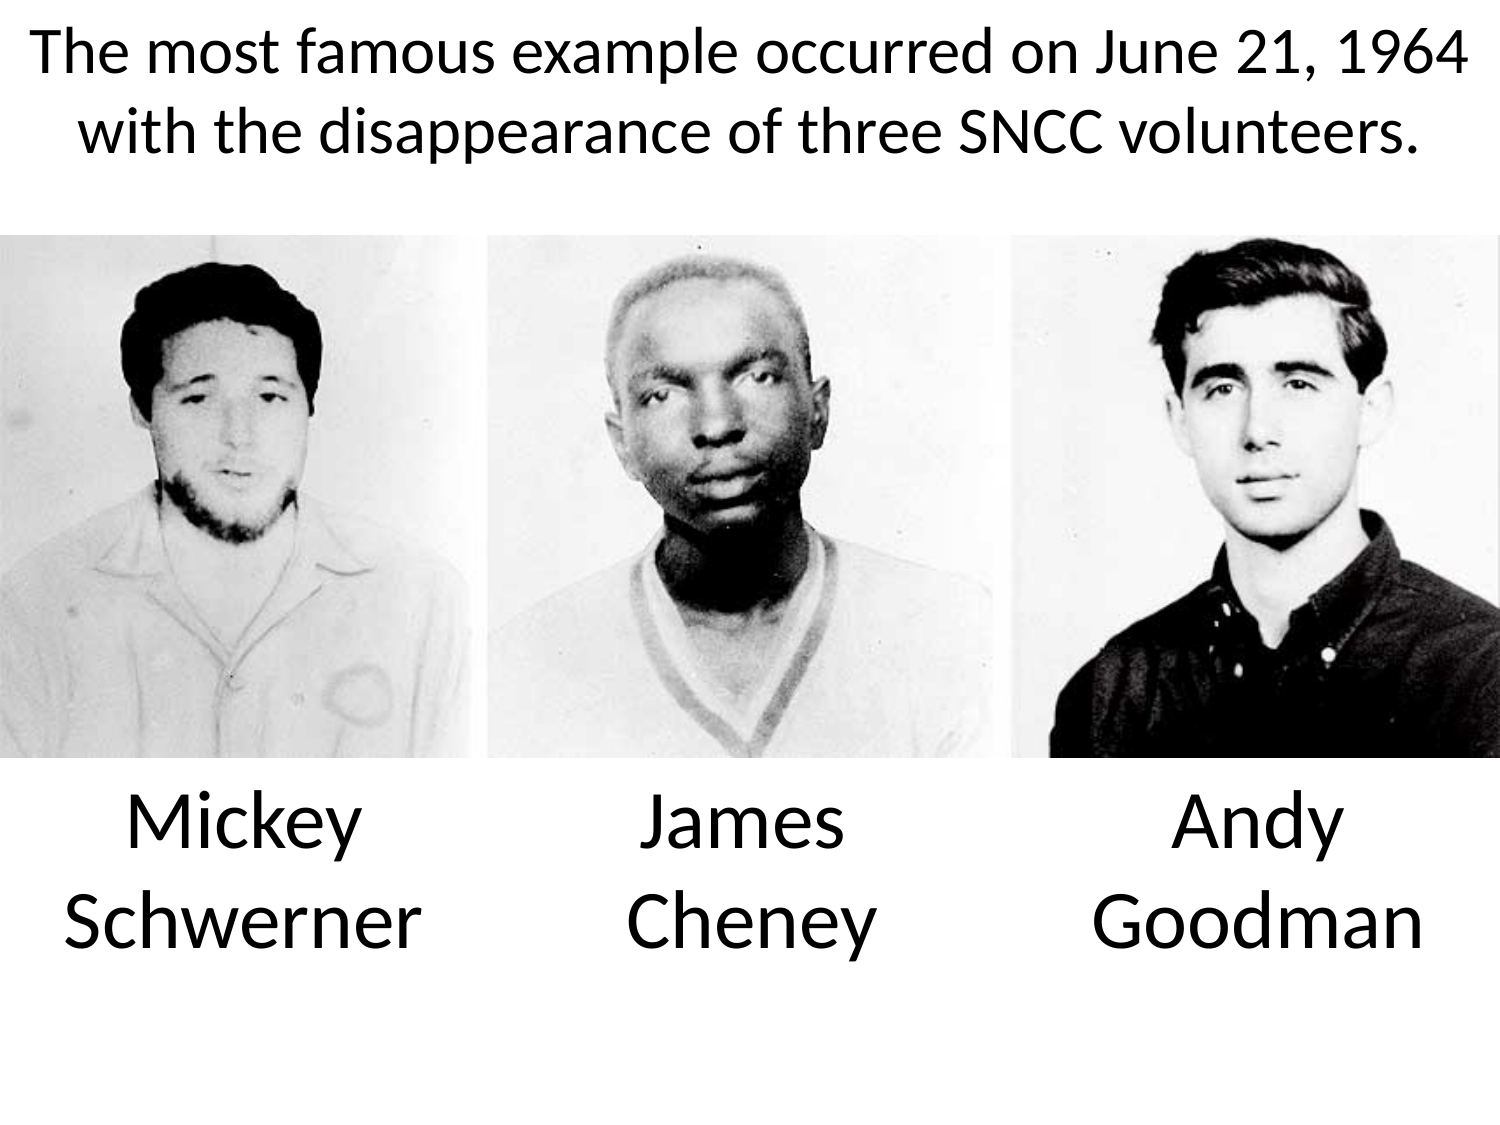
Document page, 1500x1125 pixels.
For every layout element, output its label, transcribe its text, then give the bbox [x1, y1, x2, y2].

text_box James Cheney [487, 767, 1017, 973]
picture [0, 234, 1500, 759]
text_box Andy Goodman [1017, 766, 1500, 973]
text_box Mickey Schwerner [0, 766, 487, 973]
text_box The most famous example occurred on June 21, 1964 with the disappearance of three SNCC volunteers. [0, 0, 1500, 175]
